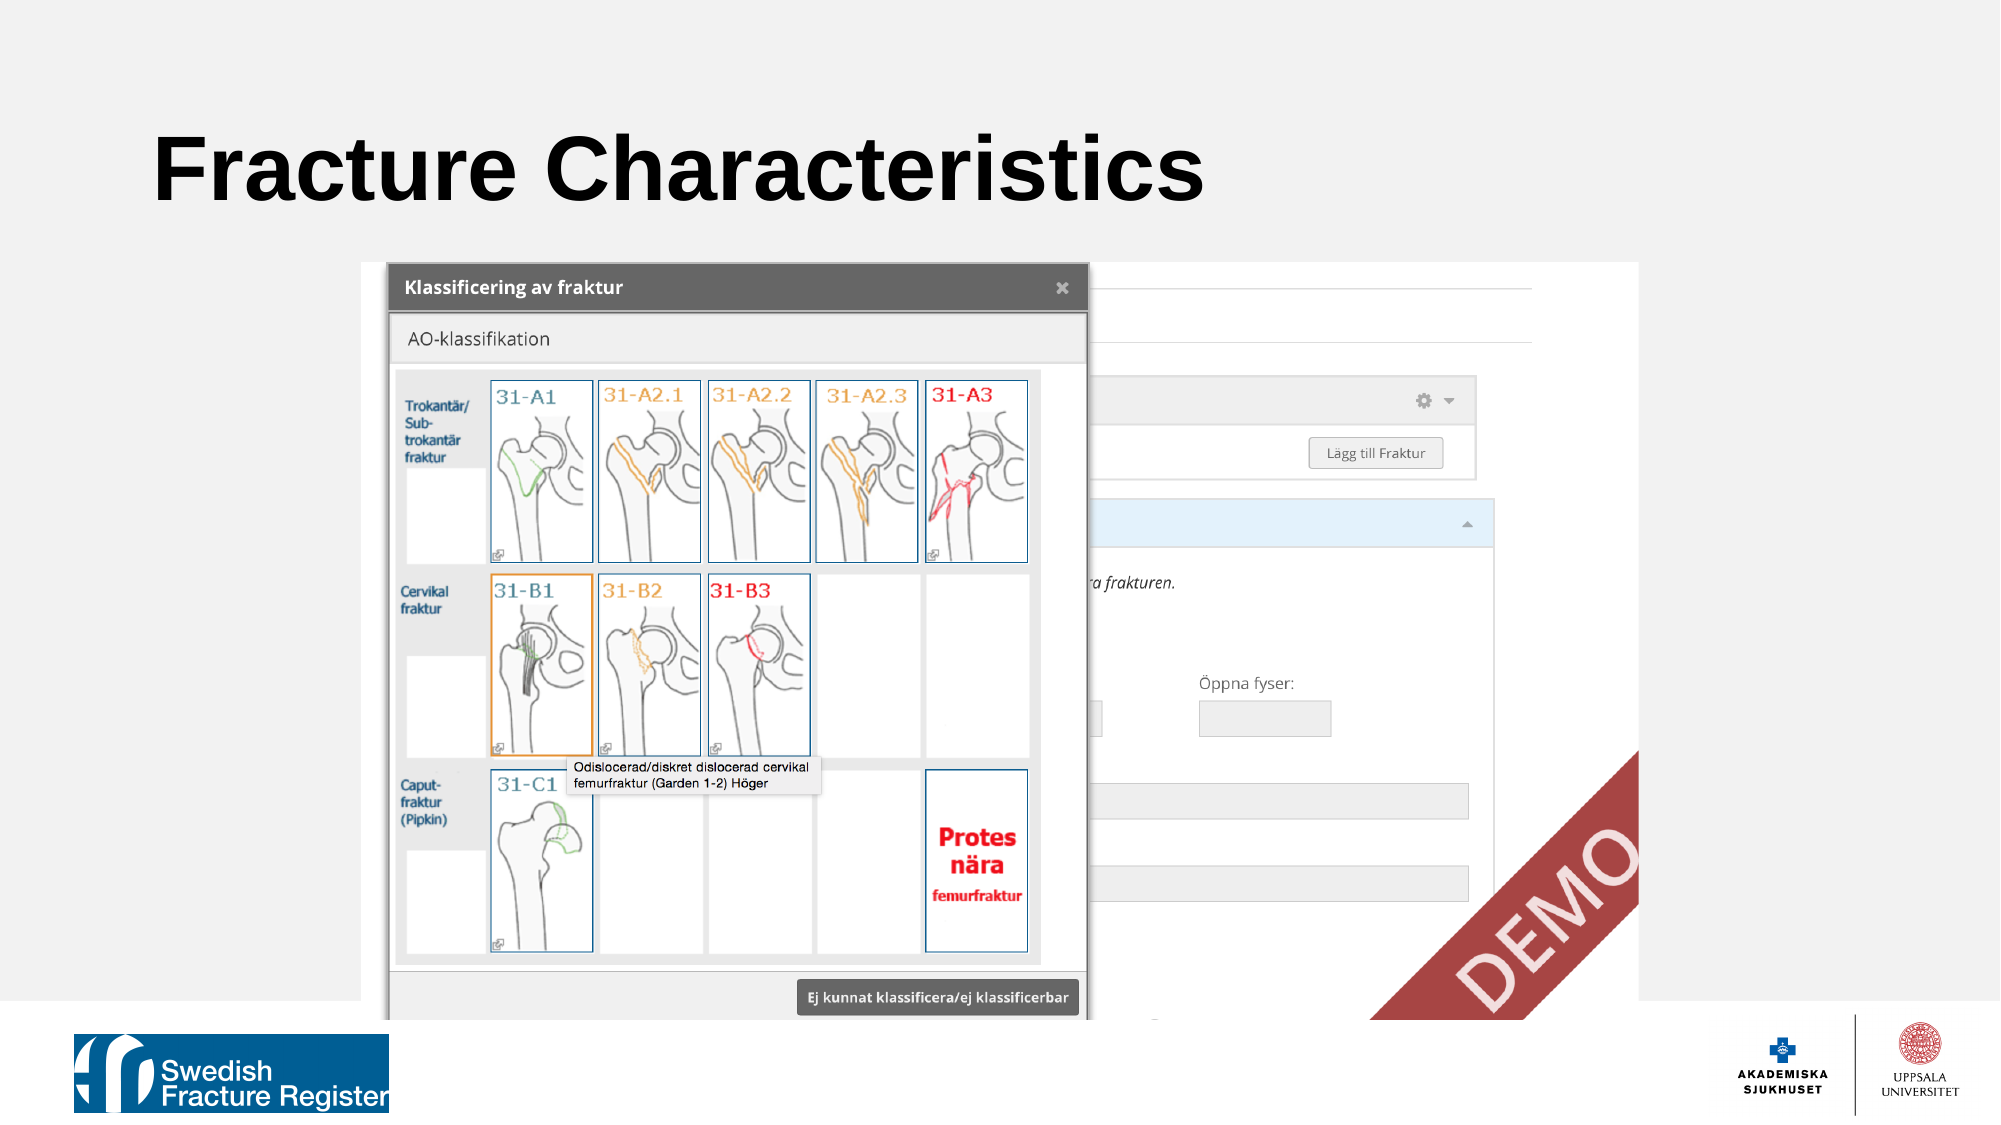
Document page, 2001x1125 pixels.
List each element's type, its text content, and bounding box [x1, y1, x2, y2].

picture [74, 1034, 389, 1113]
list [361, 262, 1639, 1020]
title Fracture Characteristics [137, 61, 1863, 279]
picture [1708, 1007, 1981, 1121]
